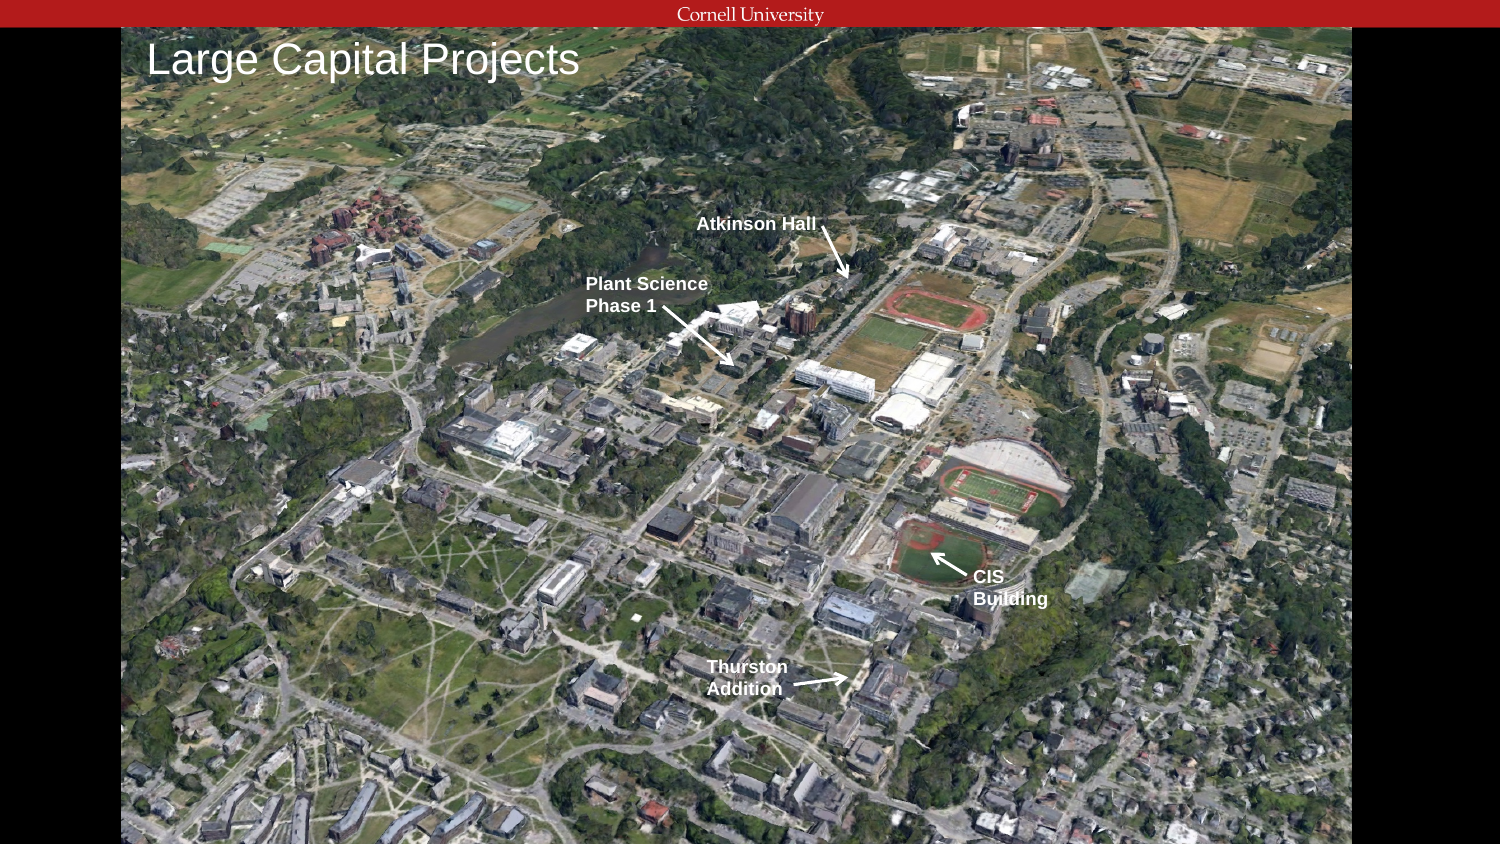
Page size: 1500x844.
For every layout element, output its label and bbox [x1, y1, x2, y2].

text_box [662, 305, 735, 367]
text_box [793, 676, 849, 685]
text_box [930, 552, 967, 576]
picture [121, 0, 1352, 844]
text_box [822, 225, 849, 280]
